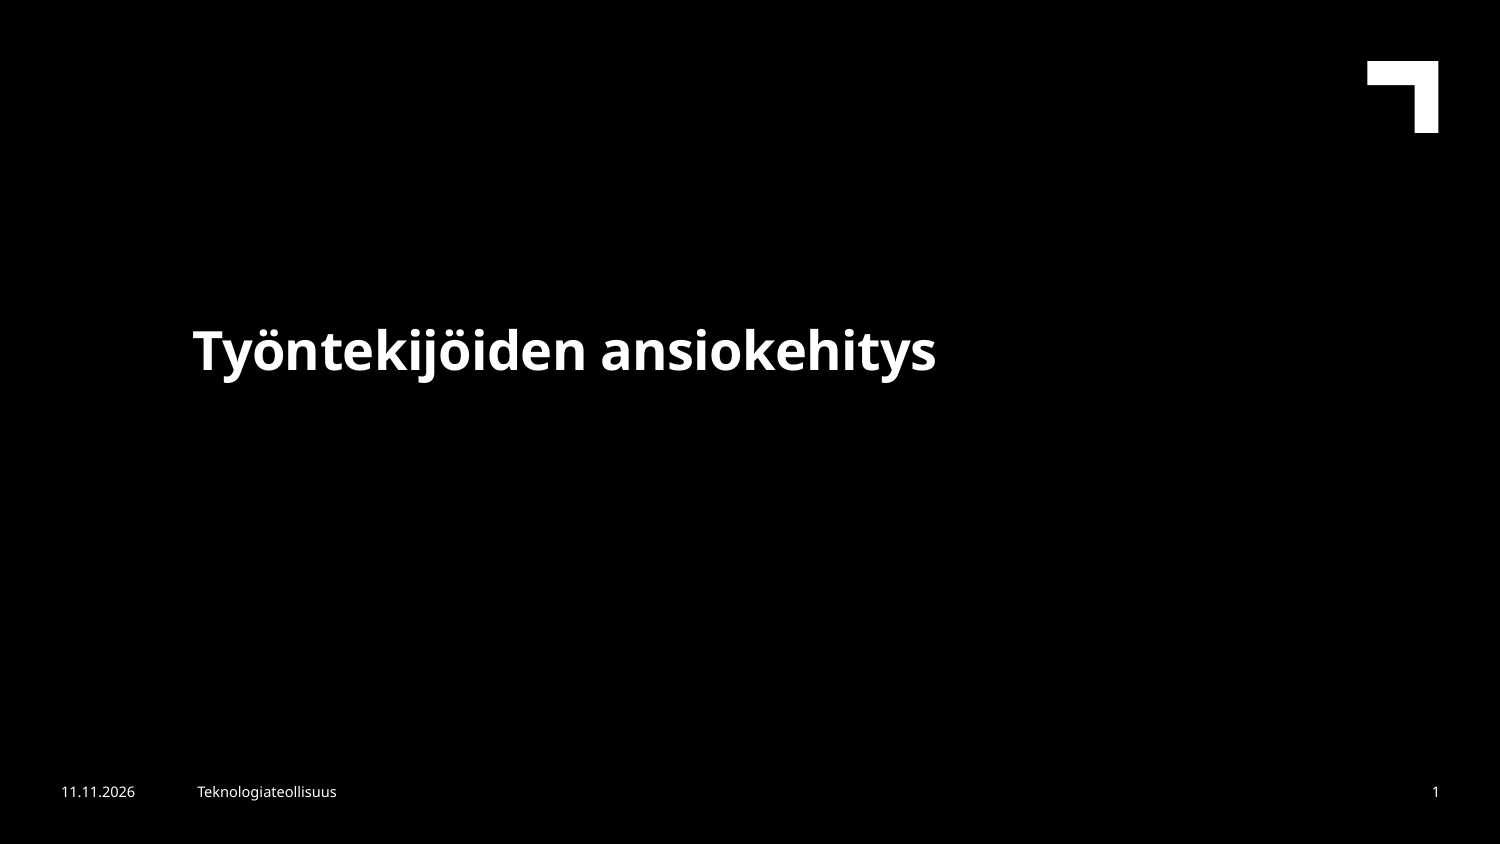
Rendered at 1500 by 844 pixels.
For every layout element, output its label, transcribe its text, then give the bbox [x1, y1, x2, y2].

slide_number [46, 775, 182, 803]
slide_number 1 [1313, 775, 1456, 803]
footer Teknologiateollisuus [182, 775, 395, 803]
list Työntekijöiden ansiokehitys [175, 308, 1321, 500]
